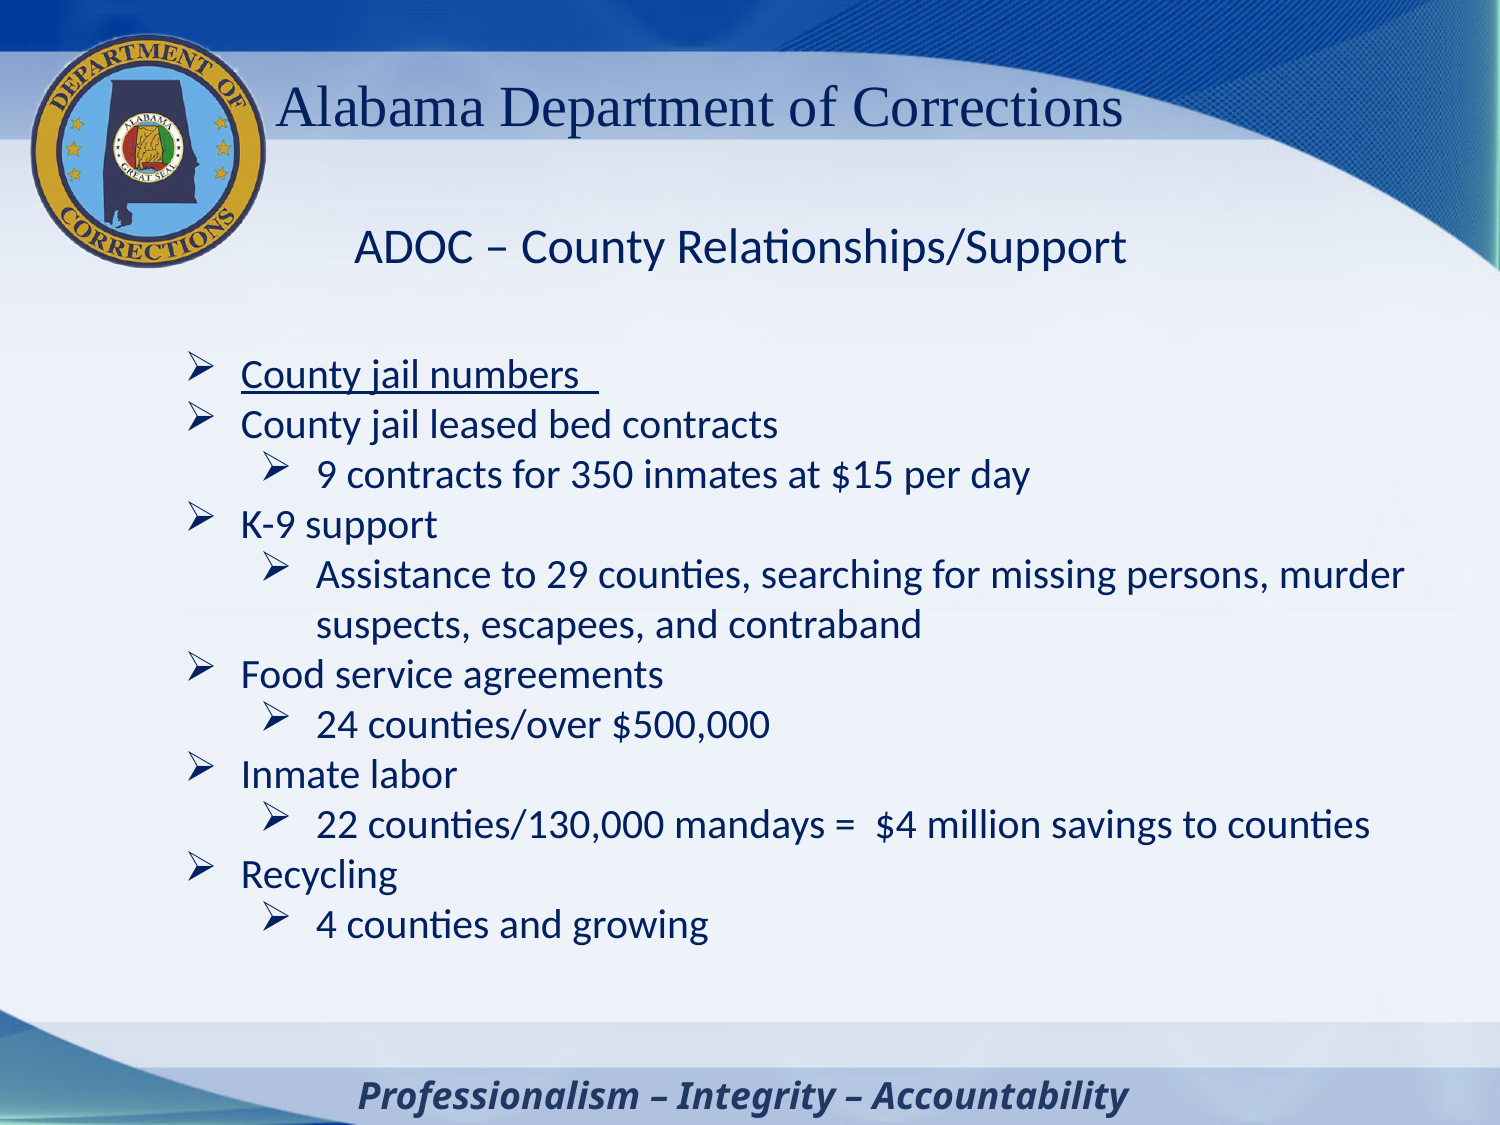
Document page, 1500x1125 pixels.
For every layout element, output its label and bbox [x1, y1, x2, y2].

text_box [0, 0, 1500, 1125]
